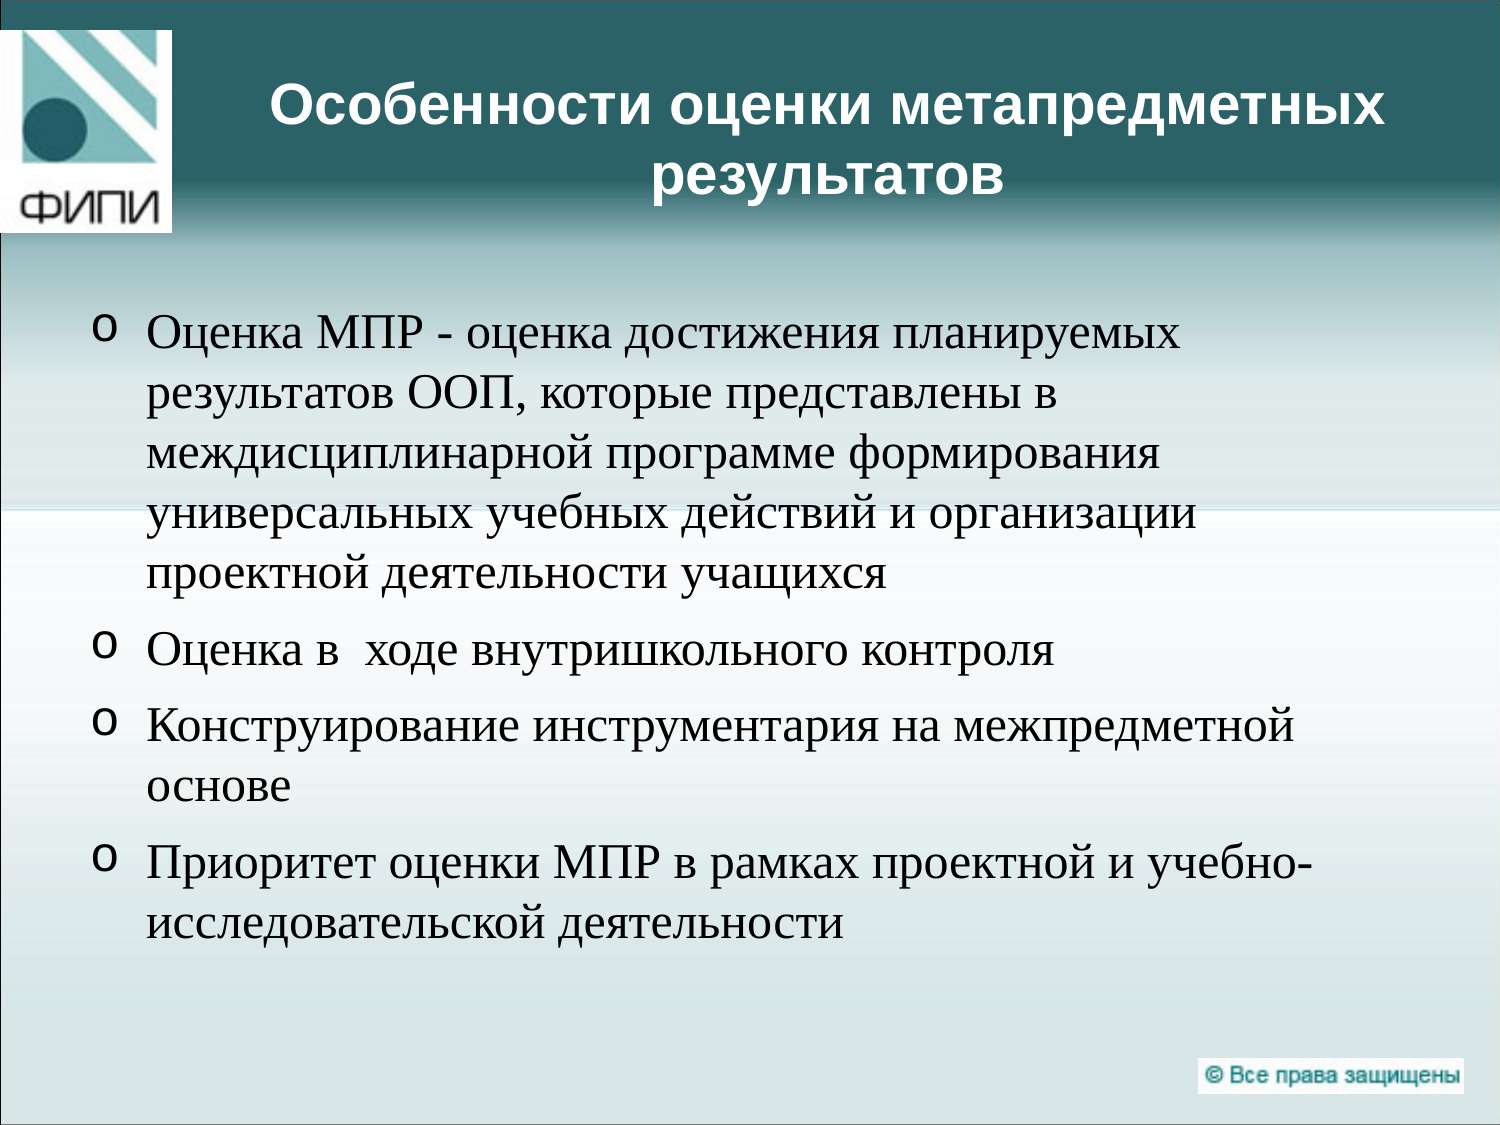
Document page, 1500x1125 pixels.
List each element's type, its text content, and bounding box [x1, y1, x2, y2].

picture [0, 0, 1500, 1125]
title Особенности оценки метапредметных результатов [218, 42, 1438, 230]
list Оценка МПР - оценка достижения планируемых результатов ООП, которые представлены в междисциплинарной программе формирования универсальных учебных действий и организации проектной деятельности учащихся Оценка в ходе внутришкольного контроля Конструирование инструментария на межпредметной основе Приоритет оценки МПР в рамках проектной и учебно-исследовательской деятельности [74, 290, 1387, 1004]
